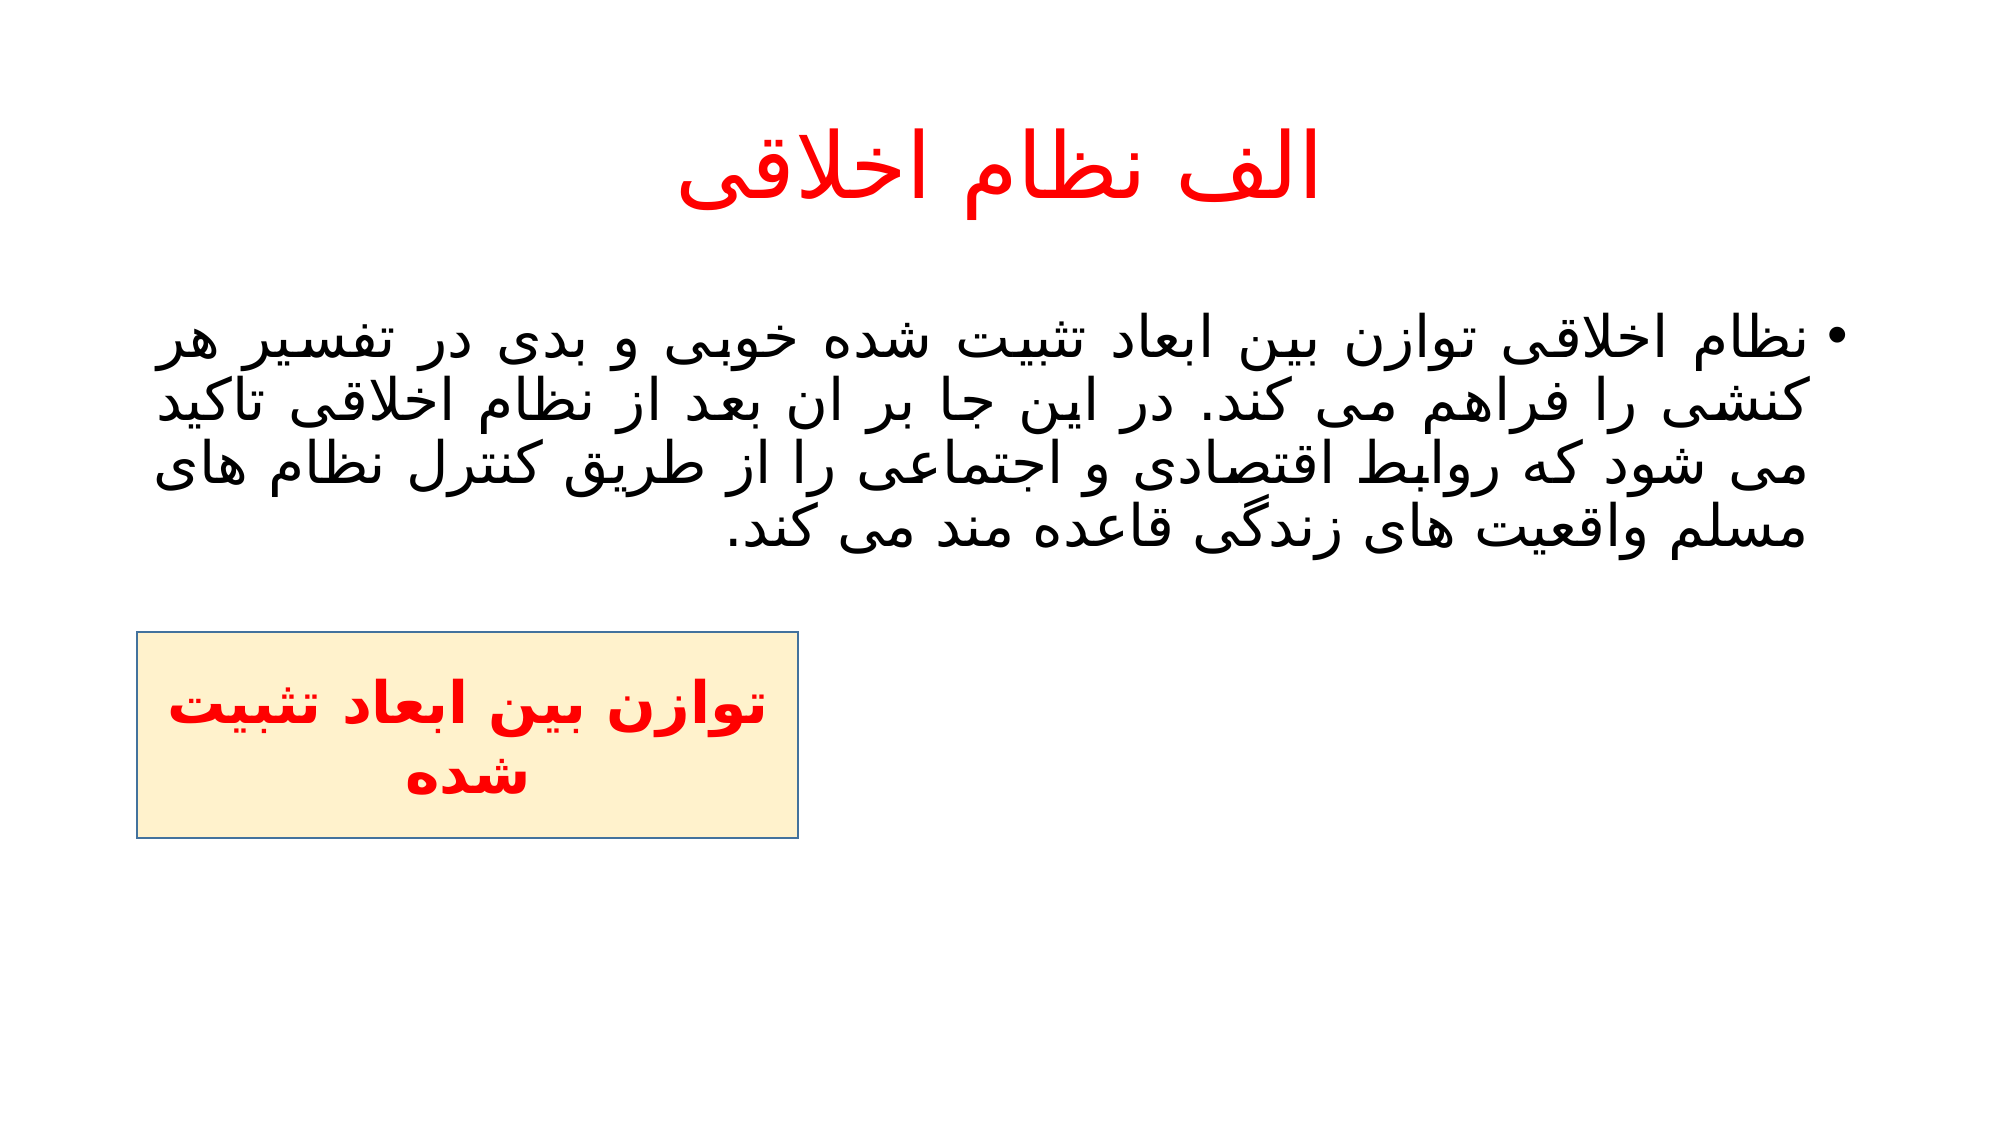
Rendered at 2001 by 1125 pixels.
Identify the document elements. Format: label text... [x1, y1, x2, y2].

title الف نظام اخلاقی [137, 59, 1863, 278]
text_box توازن بین ابعاد تثبیت شده [136, 631, 799, 839]
list نظام اخلاقی توازن بین ابعاد تثبیت شده خوبی و بدی در تفسیر هر کنشی را فراهم می کند. در این جا بر ان بعد از نظام اخلاقی تاکید می شود که روابط اقتصادی و اجتماعی را از طریق کنترل نظام های مسلم واقعیت های زندگی قاعده مند می کند. [137, 299, 1863, 1014]
